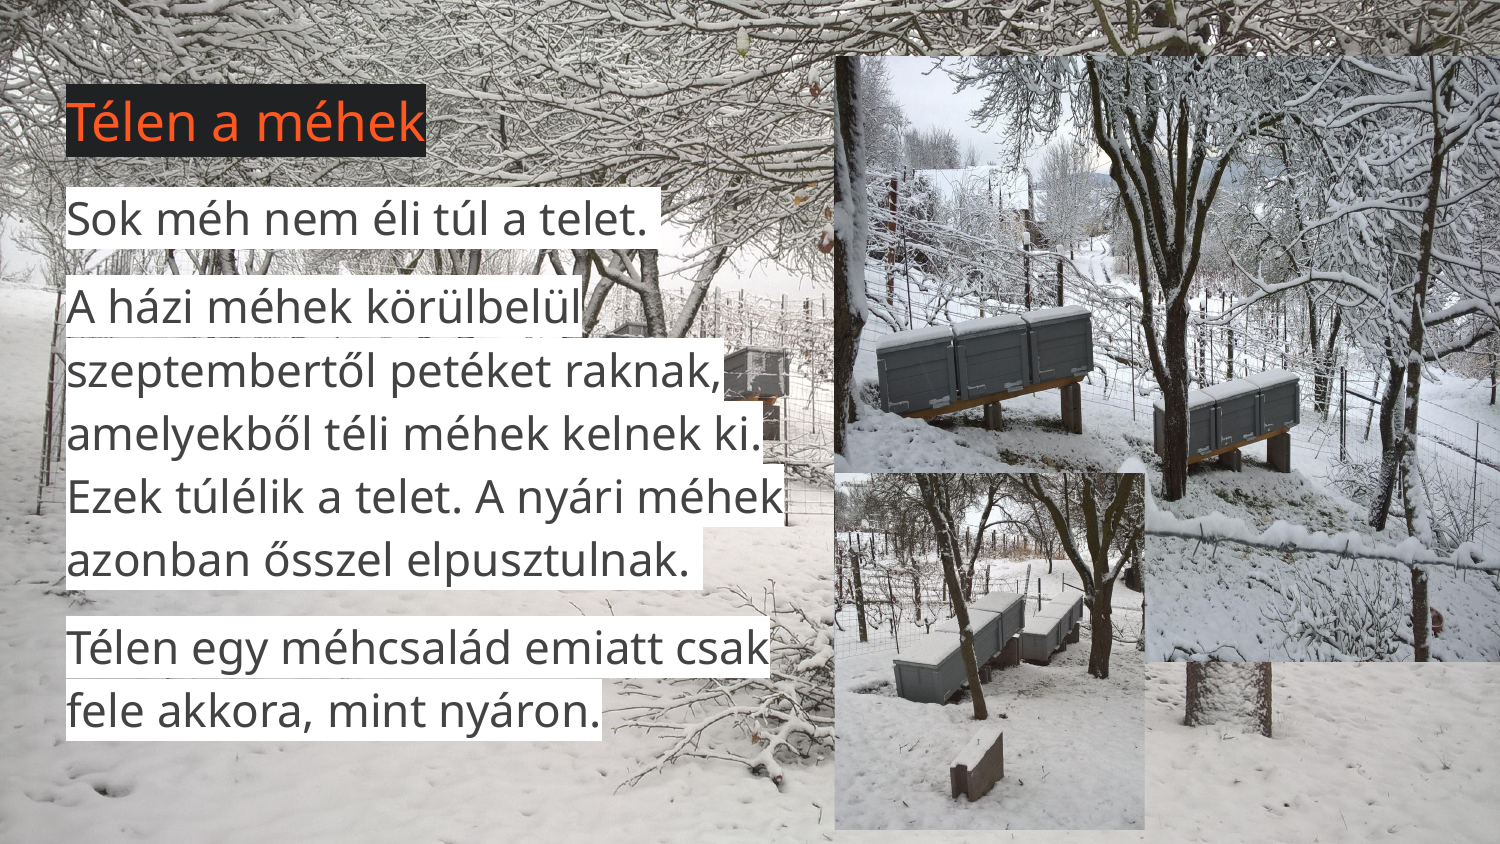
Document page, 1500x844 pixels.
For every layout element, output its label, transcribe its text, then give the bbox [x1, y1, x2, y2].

title Télen a méhek [51, 72, 829, 167]
list Sok méh nem éli túl a telet. A házi méhek körülbelül szeptembertől petéket raknak, amelyekből téli méhek kelnek ki. Ezek túlélik a telet. A nyári méhek azonban ősszel elpusztulnak. Télen egy méhcsalád emiatt csak fele akkora, mint nyáron. [51, 166, 820, 830]
picture [0, 0, 1500, 844]
